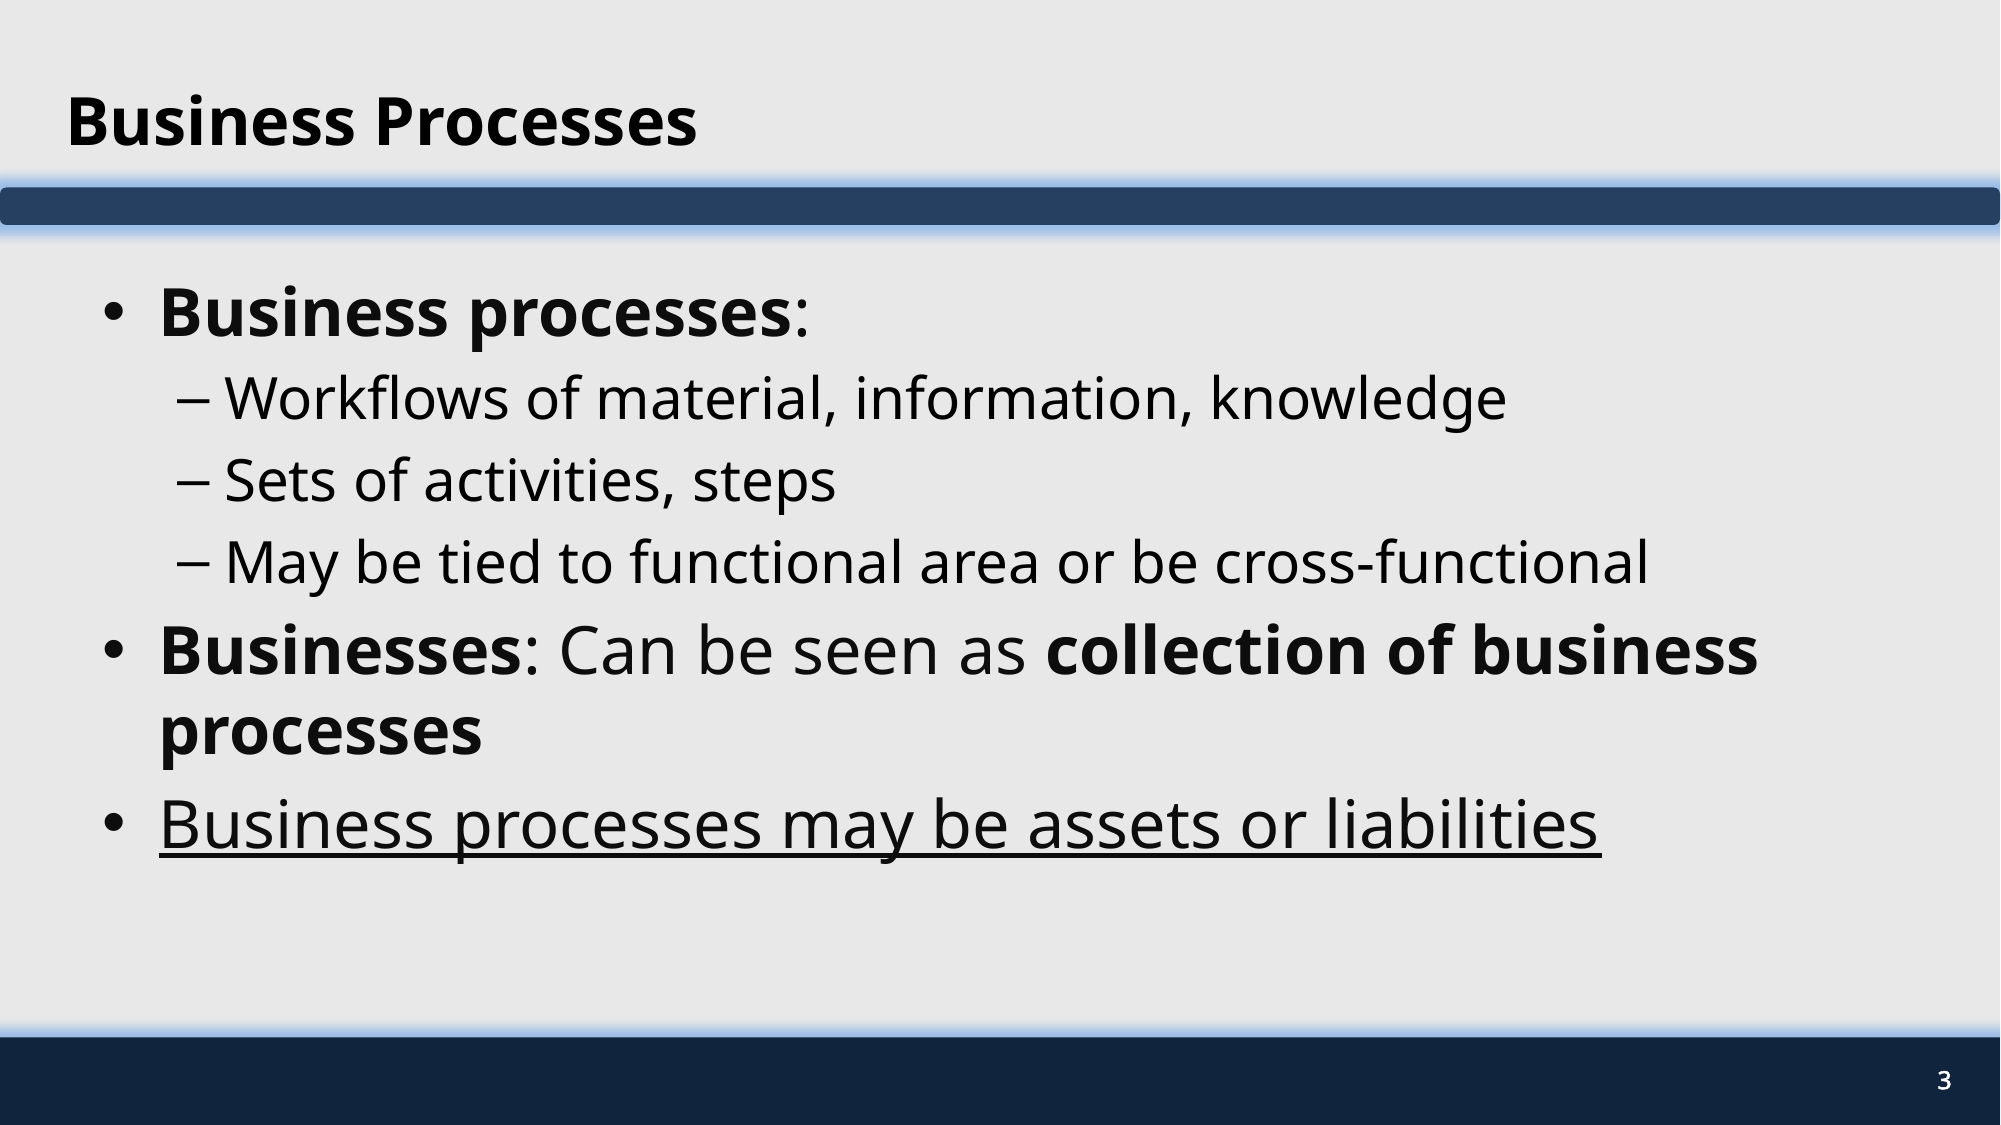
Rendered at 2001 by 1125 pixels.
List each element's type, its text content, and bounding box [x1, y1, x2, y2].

title Business Processes [49, 62, 1784, 176]
list Business processes: Workflows of material, information, knowledge Sets of activities, steps May be tied to functional area or be cross-functional Businesses: Can be seen as collection of business processes Business processes may be assets or liabilities [87, 262, 1967, 1013]
slide_number 3 [1883, 1050, 1967, 1113]
